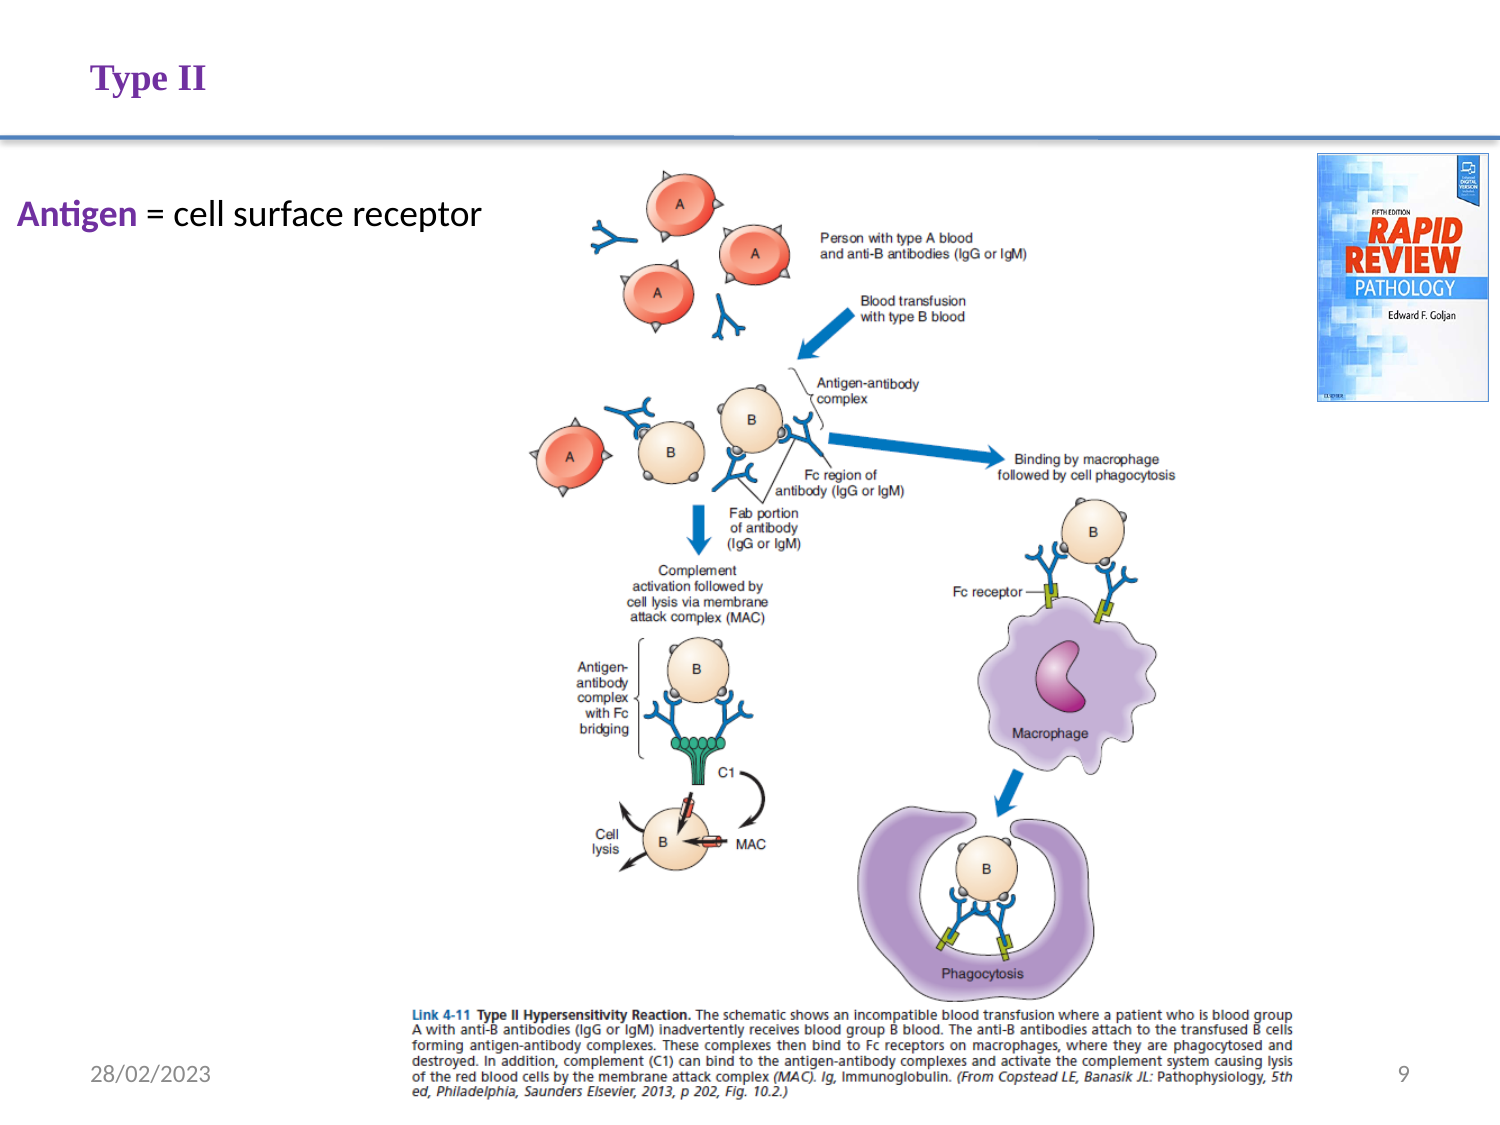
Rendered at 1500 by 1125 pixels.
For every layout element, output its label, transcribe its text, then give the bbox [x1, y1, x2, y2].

picture [409, 162, 1301, 1103]
slide_number 9 [1305, 1042, 1425, 1103]
picture [1317, 153, 1489, 403]
text_box Antigen = cell surface receptor [2, 181, 404, 242]
text_box Type II [74, 45, 1425, 134]
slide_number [75, 1042, 404, 1103]
